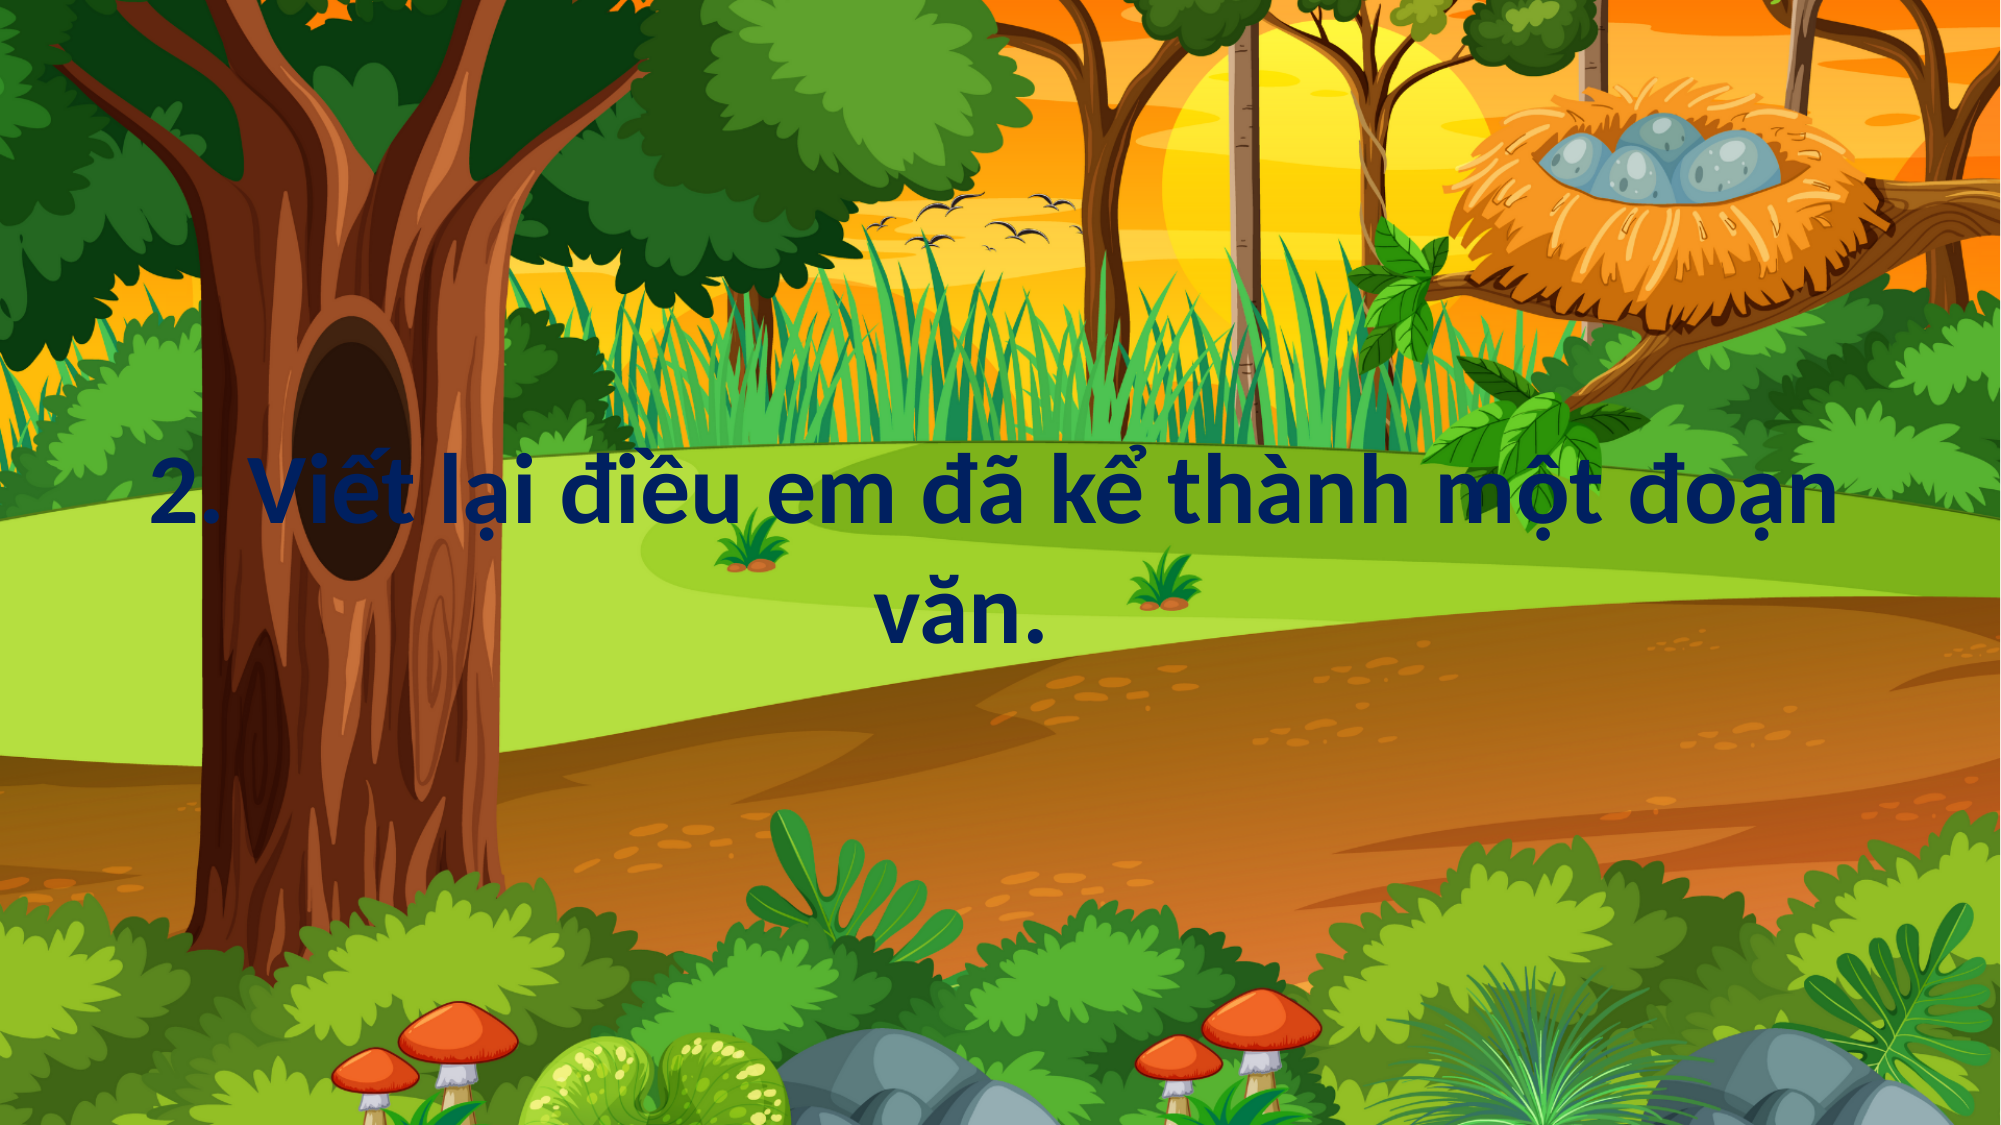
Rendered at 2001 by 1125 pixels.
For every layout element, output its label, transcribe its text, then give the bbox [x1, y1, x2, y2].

text_box 2. Viết lại điều em đã kể thành một đoạn văn. [83, 415, 1907, 671]
picture [0, 0, 2001, 1125]
